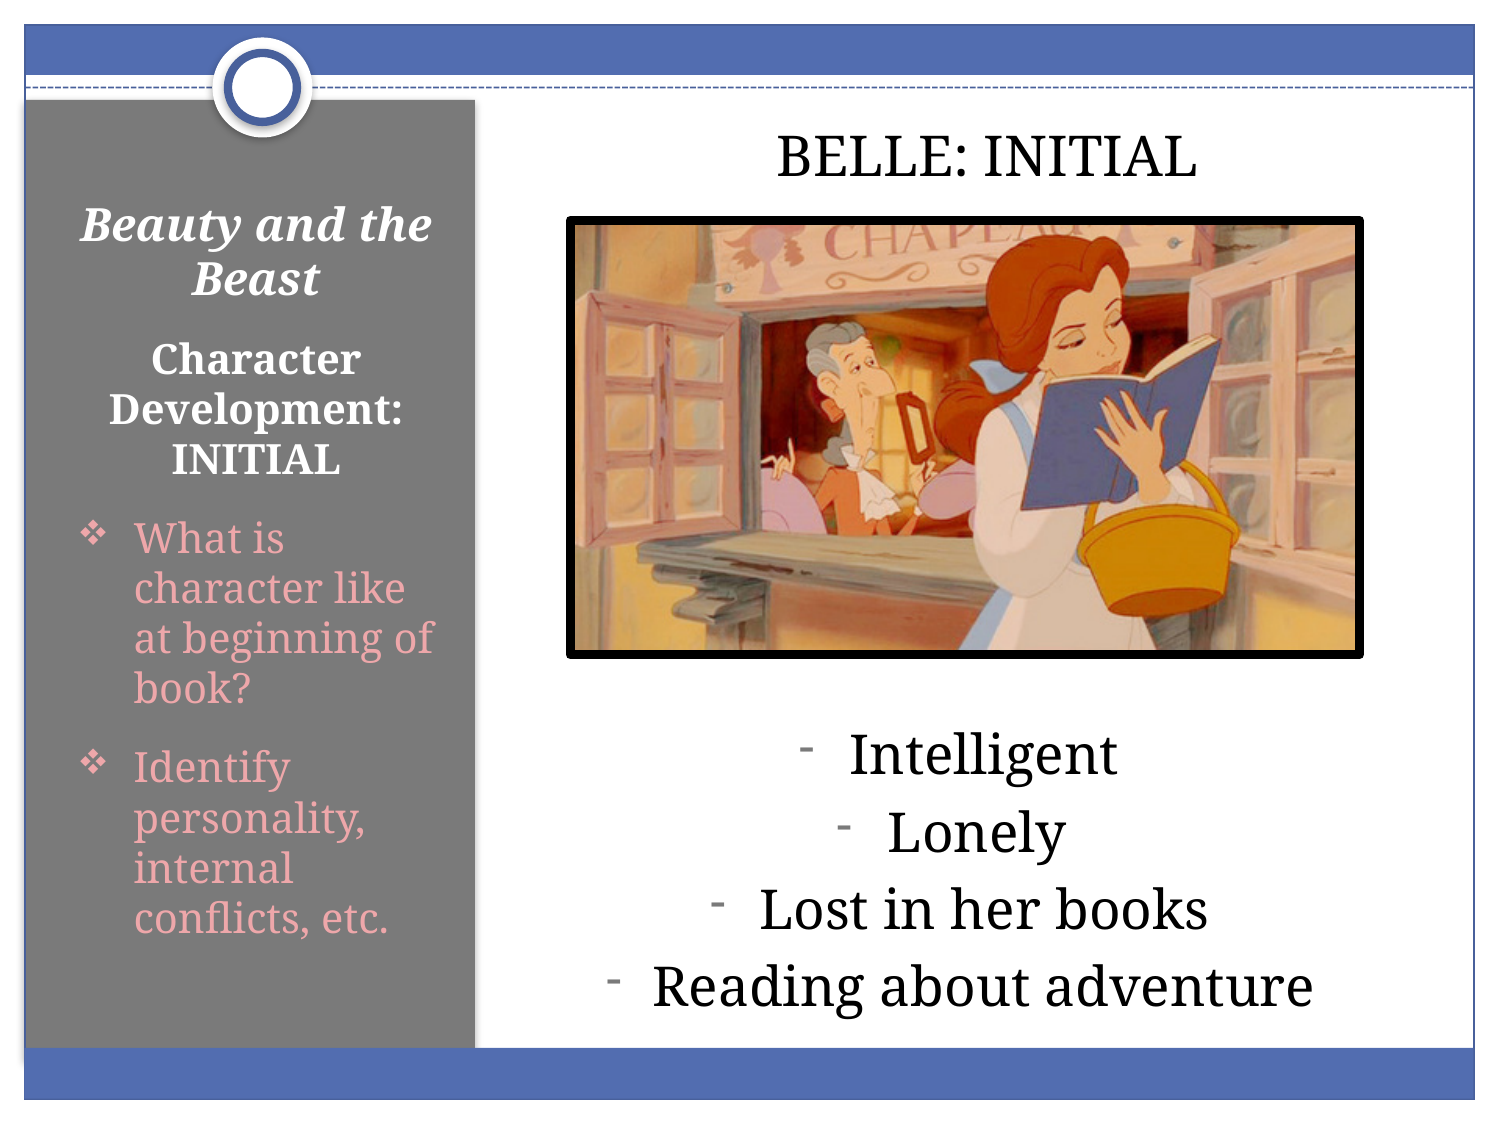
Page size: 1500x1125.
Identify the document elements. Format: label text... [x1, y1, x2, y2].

list Intelligent Lonely Lost in her books Reading about adventure [500, 712, 1425, 1025]
picture [574, 224, 1355, 651]
text_box BELLE: INITIAL [525, 112, 1450, 225]
title Beauty and the Beast [62, 149, 450, 313]
list Character Development: INITIAL What is character like at beginning of book? Identify personality, internal conflicts, etc. [62, 324, 450, 1005]
